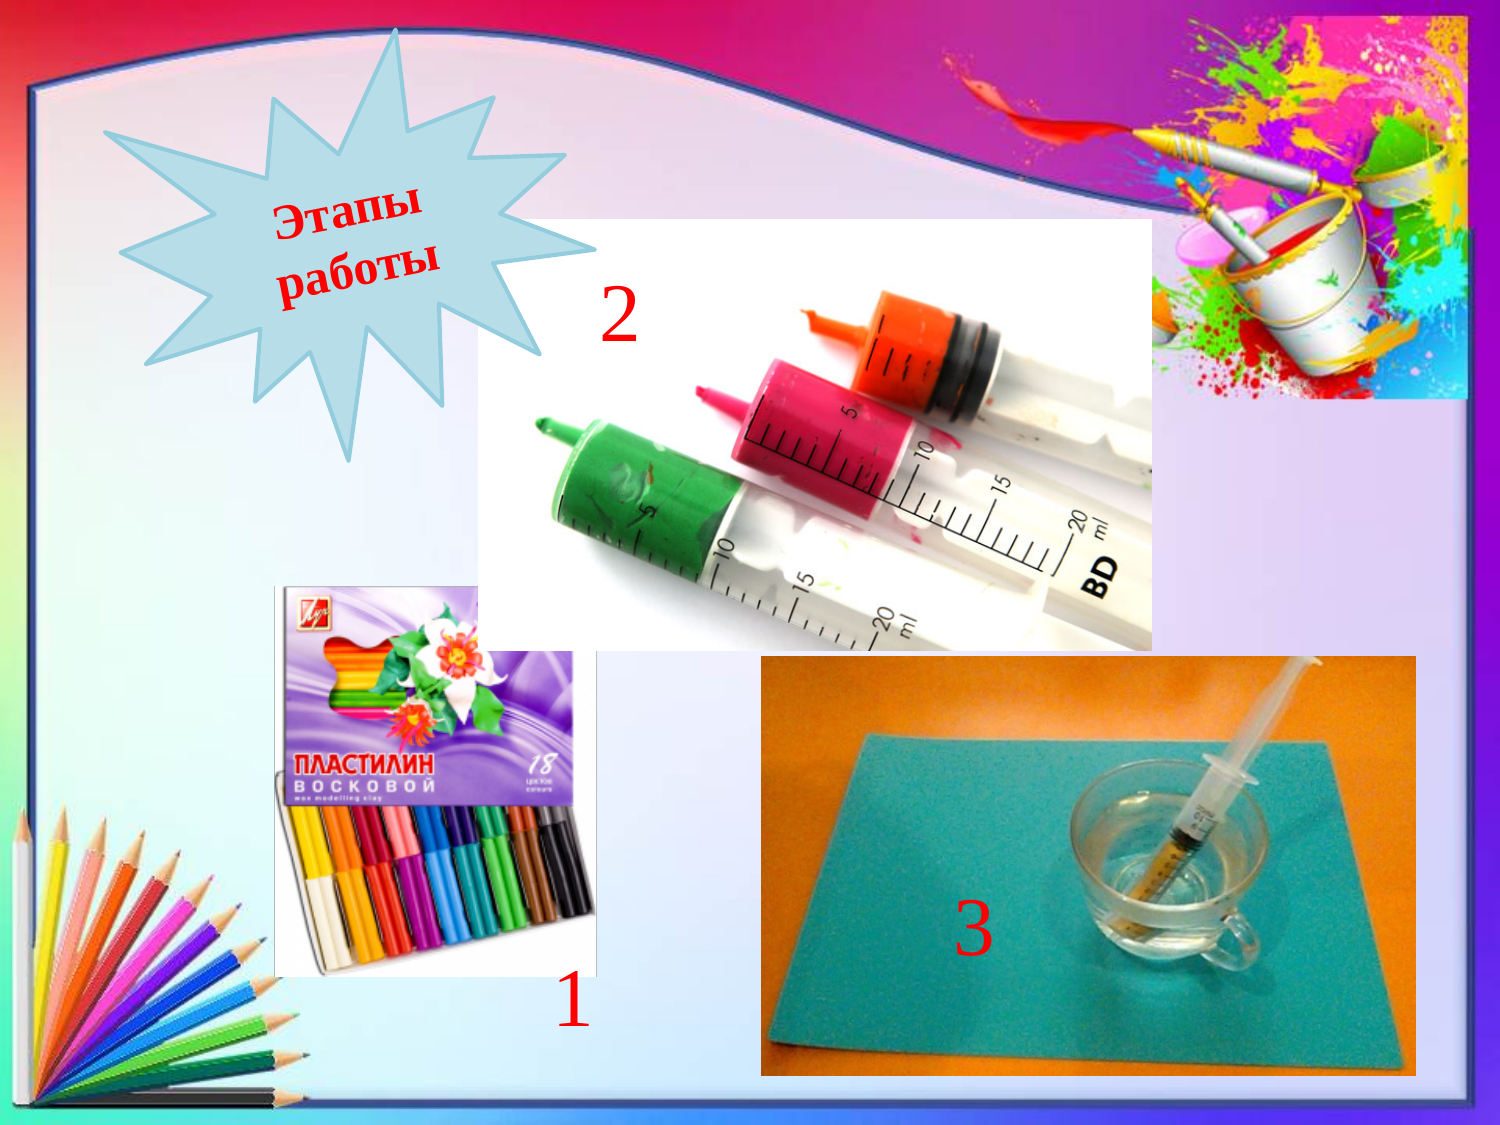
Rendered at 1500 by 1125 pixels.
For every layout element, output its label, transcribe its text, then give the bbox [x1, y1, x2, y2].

text_box Этапы работы [103, 27, 567, 464]
text_box 1 [500, 927, 647, 1059]
picture [0, 0, 1500, 1125]
